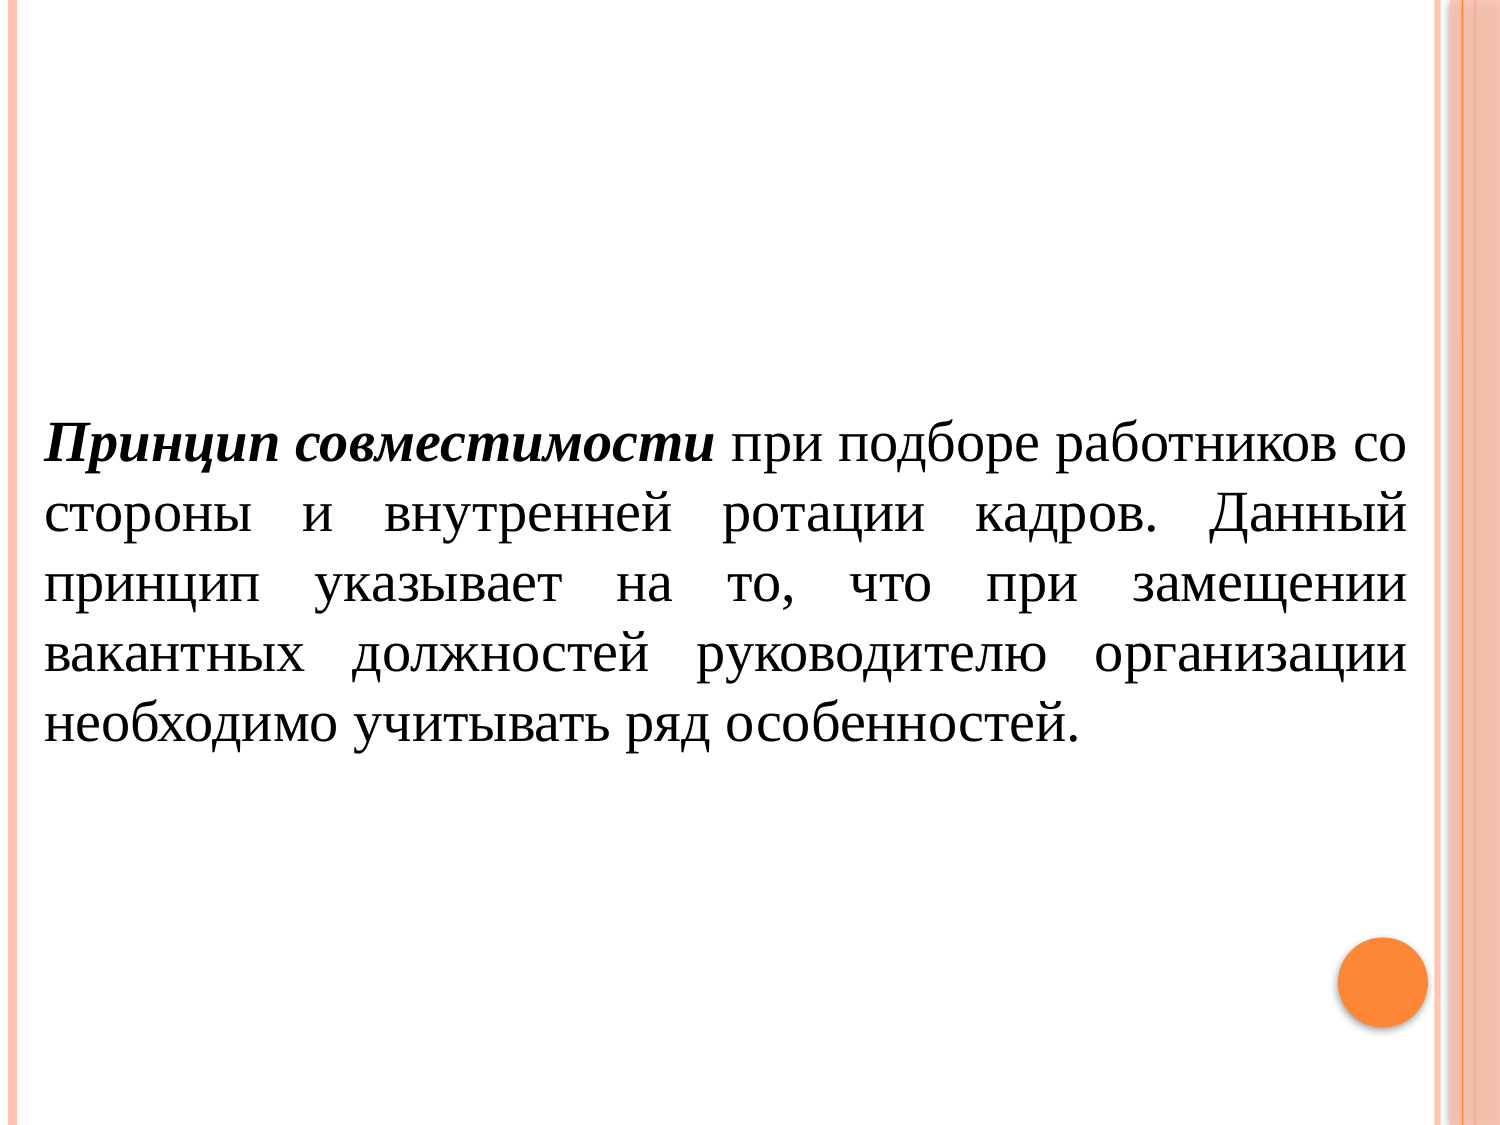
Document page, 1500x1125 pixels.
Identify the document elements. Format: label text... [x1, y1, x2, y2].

text_box Принцип совместимости при подборе работников со стороны и внутренней ротации кадров. Данный принцип указывает на то, что при замещении вакантных должностей руководителю организации необходимо учитывать ряд особенностей. [29, 395, 1424, 761]
